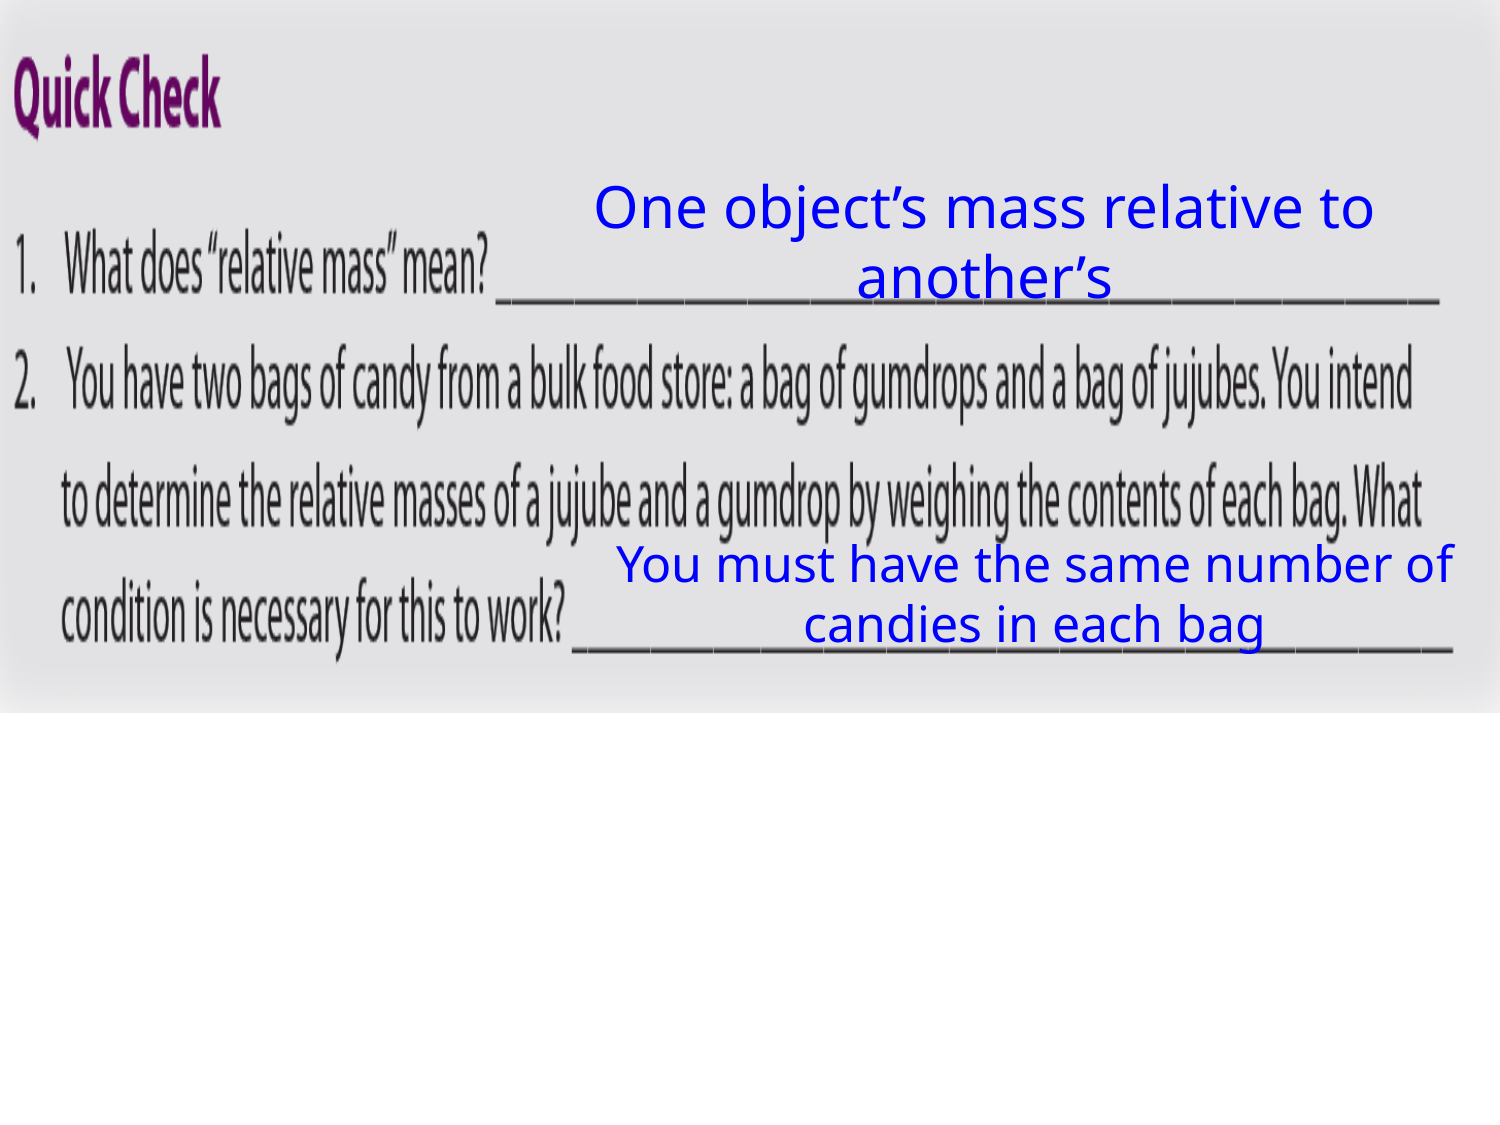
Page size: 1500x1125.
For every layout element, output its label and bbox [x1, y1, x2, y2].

picture [0, 0, 1500, 713]
